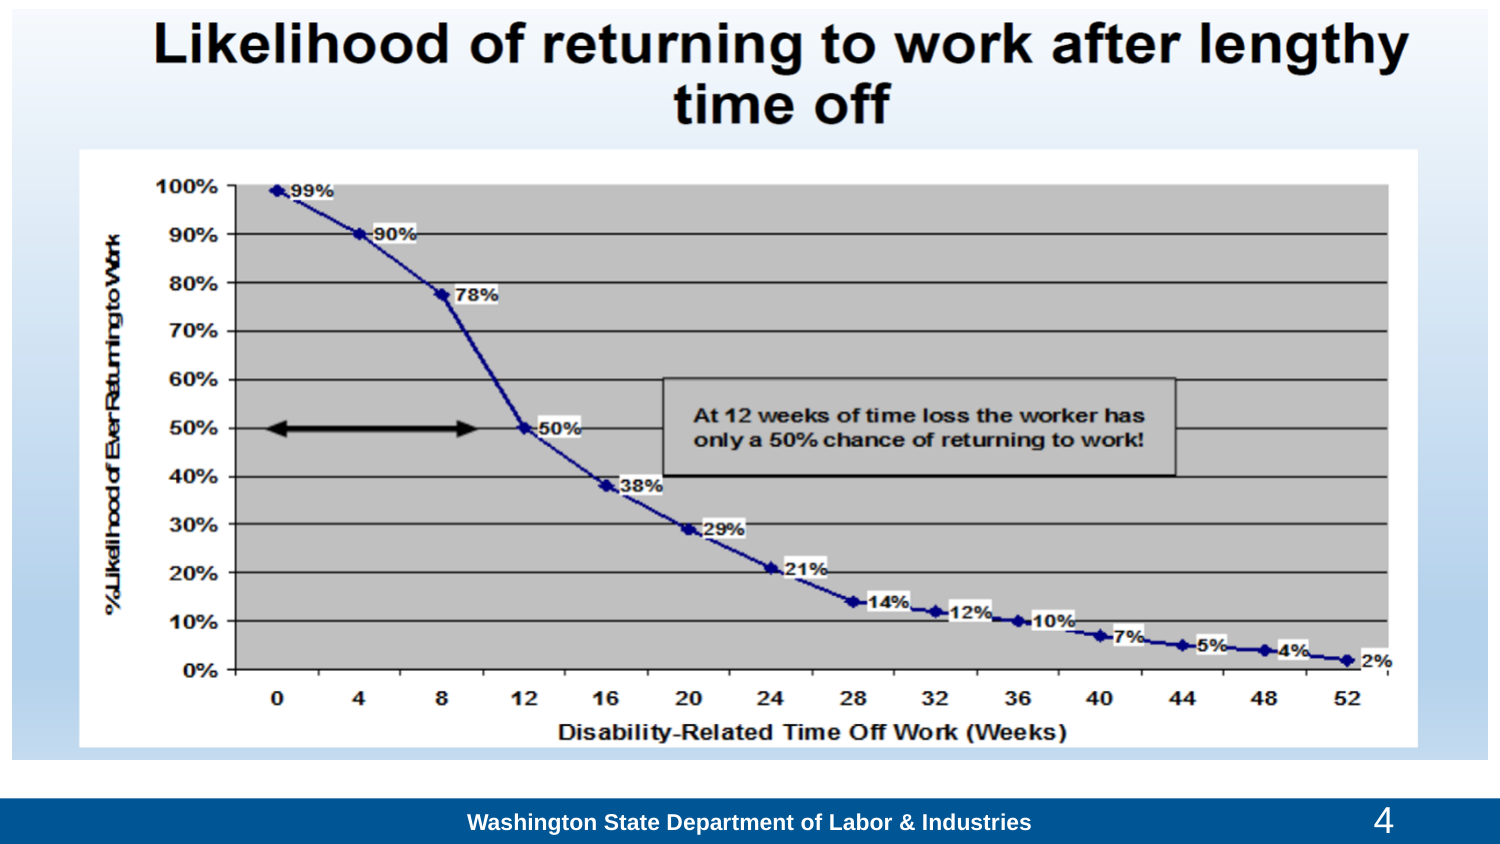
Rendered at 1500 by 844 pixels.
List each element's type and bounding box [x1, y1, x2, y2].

picture [12, 9, 1488, 760]
